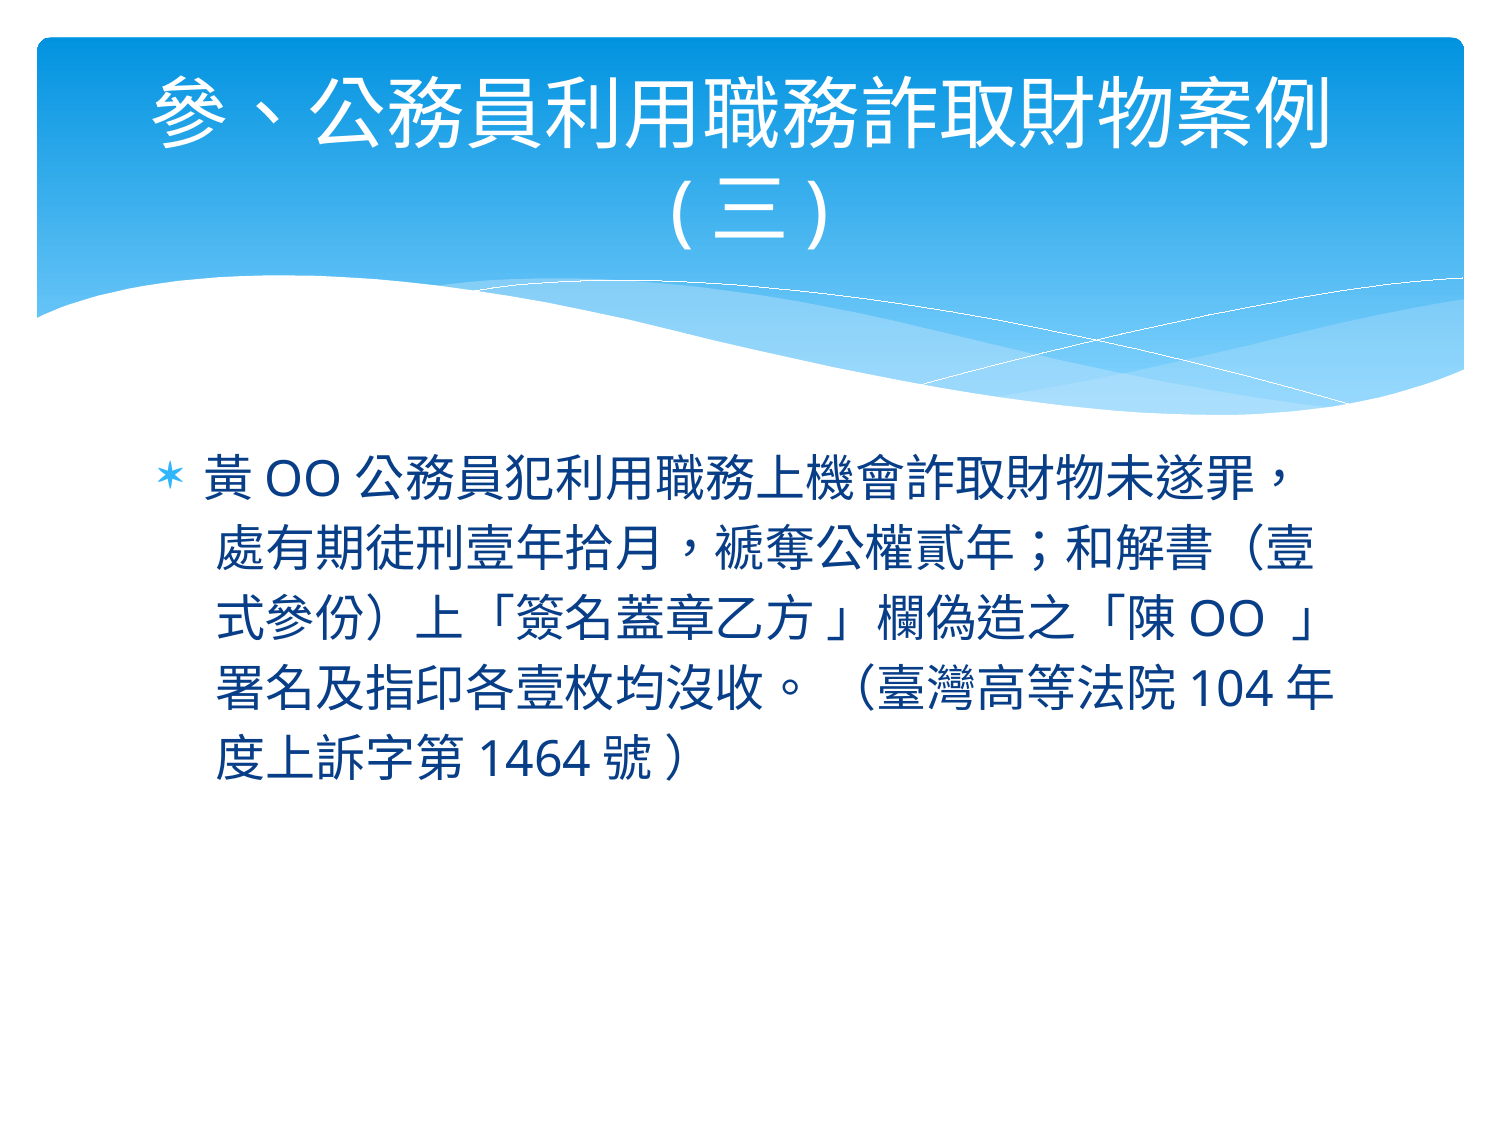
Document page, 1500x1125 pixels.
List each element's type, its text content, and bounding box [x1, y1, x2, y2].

list 黃OO公務員犯利用職務上機會詐取財物未遂罪， 處有期徒刑壹年拾月，褫奪公權貳年；和解書（壹 式參份）上「簽名蓋章乙方 」欄偽造之「陳OO 」 署名及指印各壹枚均沒收。 （臺灣高等法院104年 度上訴字第1464號 ） [143, 438, 1359, 1005]
title 參、公務員利用職務詐取財物案例(三) [75, 55, 1425, 261]
